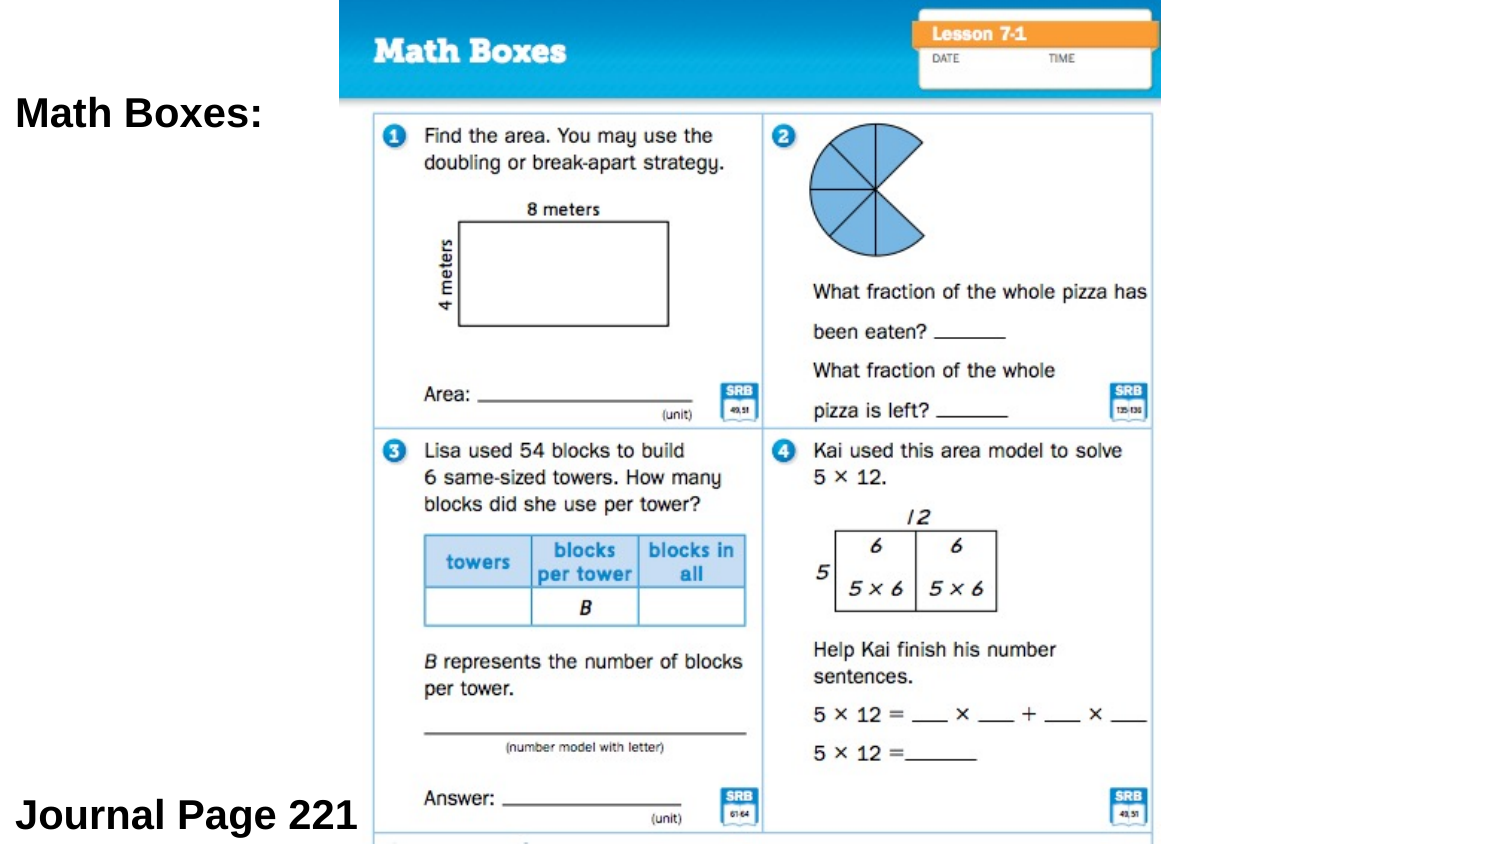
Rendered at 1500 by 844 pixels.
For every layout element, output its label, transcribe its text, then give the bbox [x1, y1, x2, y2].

picture [373, 37, 462, 65]
picture [910, 7, 1161, 91]
picture [469, 37, 568, 64]
text_box Math Boxes: [0, 71, 334, 297]
text_box Journal Page 221 [0, 773, 334, 844]
picture [339, 97, 1161, 844]
